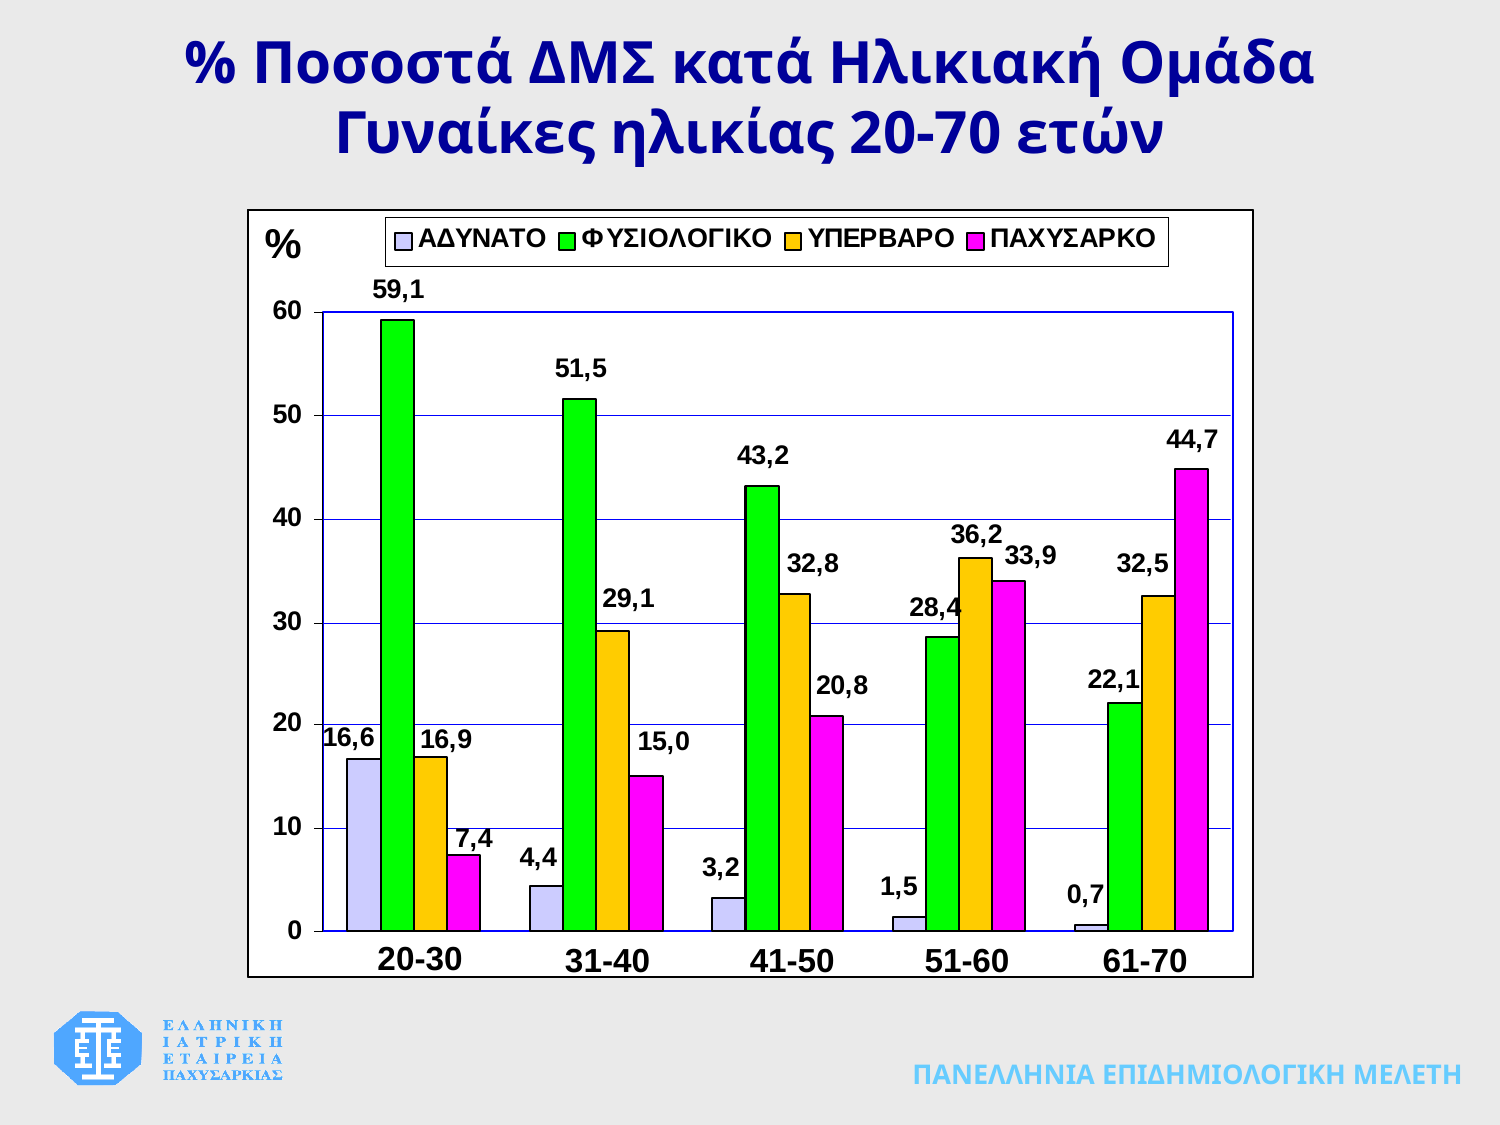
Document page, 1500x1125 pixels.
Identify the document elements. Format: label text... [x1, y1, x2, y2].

picture [50, 1008, 288, 1088]
text_box % Ποσοστά ΔΜΣ κατά Ηλικιακή Ομάδα Γυναίκες ηλικίας 20-70 ετών [112, 17, 1388, 206]
footer ΠΑΝΕΛΛΗΝΙΑ ΕΠΙΔΗΜΙΟΛΟΓΙΚΗ ΜΕΛΕΤΗ [862, 1049, 1500, 1101]
picture [237, 199, 1267, 988]
